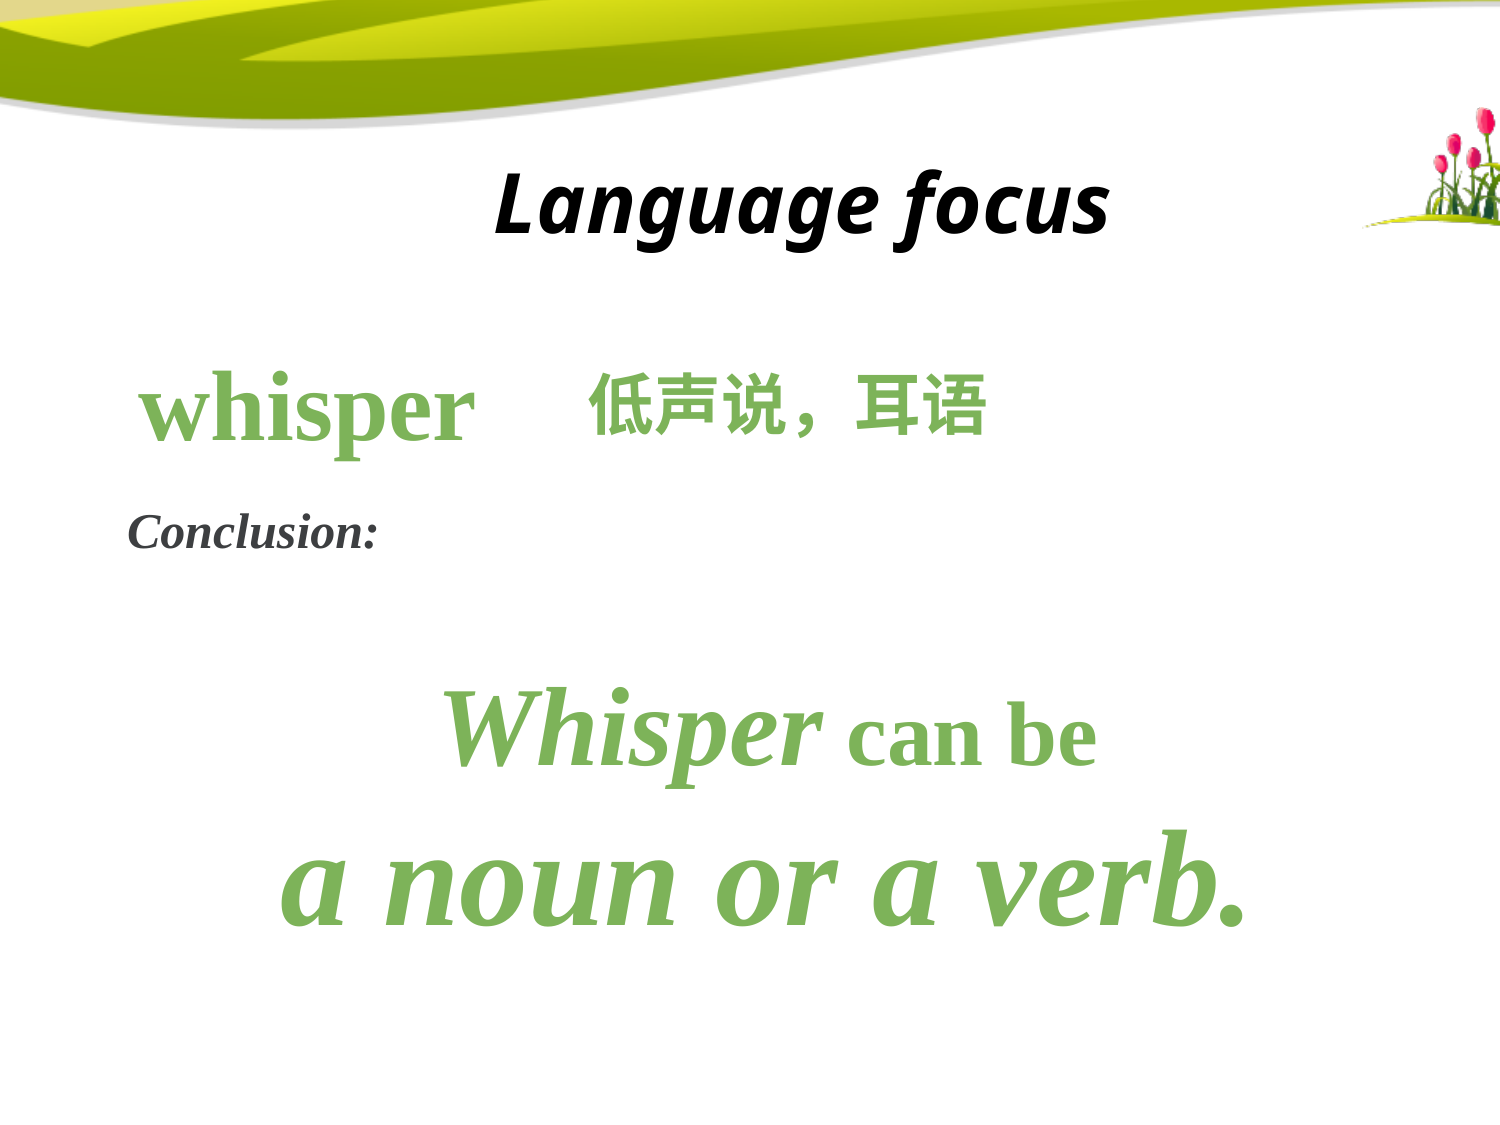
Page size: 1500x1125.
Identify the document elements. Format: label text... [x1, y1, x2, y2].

text_box Conclusion: [112, 491, 1341, 567]
text_box Whisper can be a noun or a verb. [100, 645, 1436, 960]
text_box whisper [123, 332, 514, 468]
title Language focus [242, 137, 1128, 259]
text_box 低声说，耳语 [572, 355, 1400, 451]
picture [0, 0, 1500, 232]
